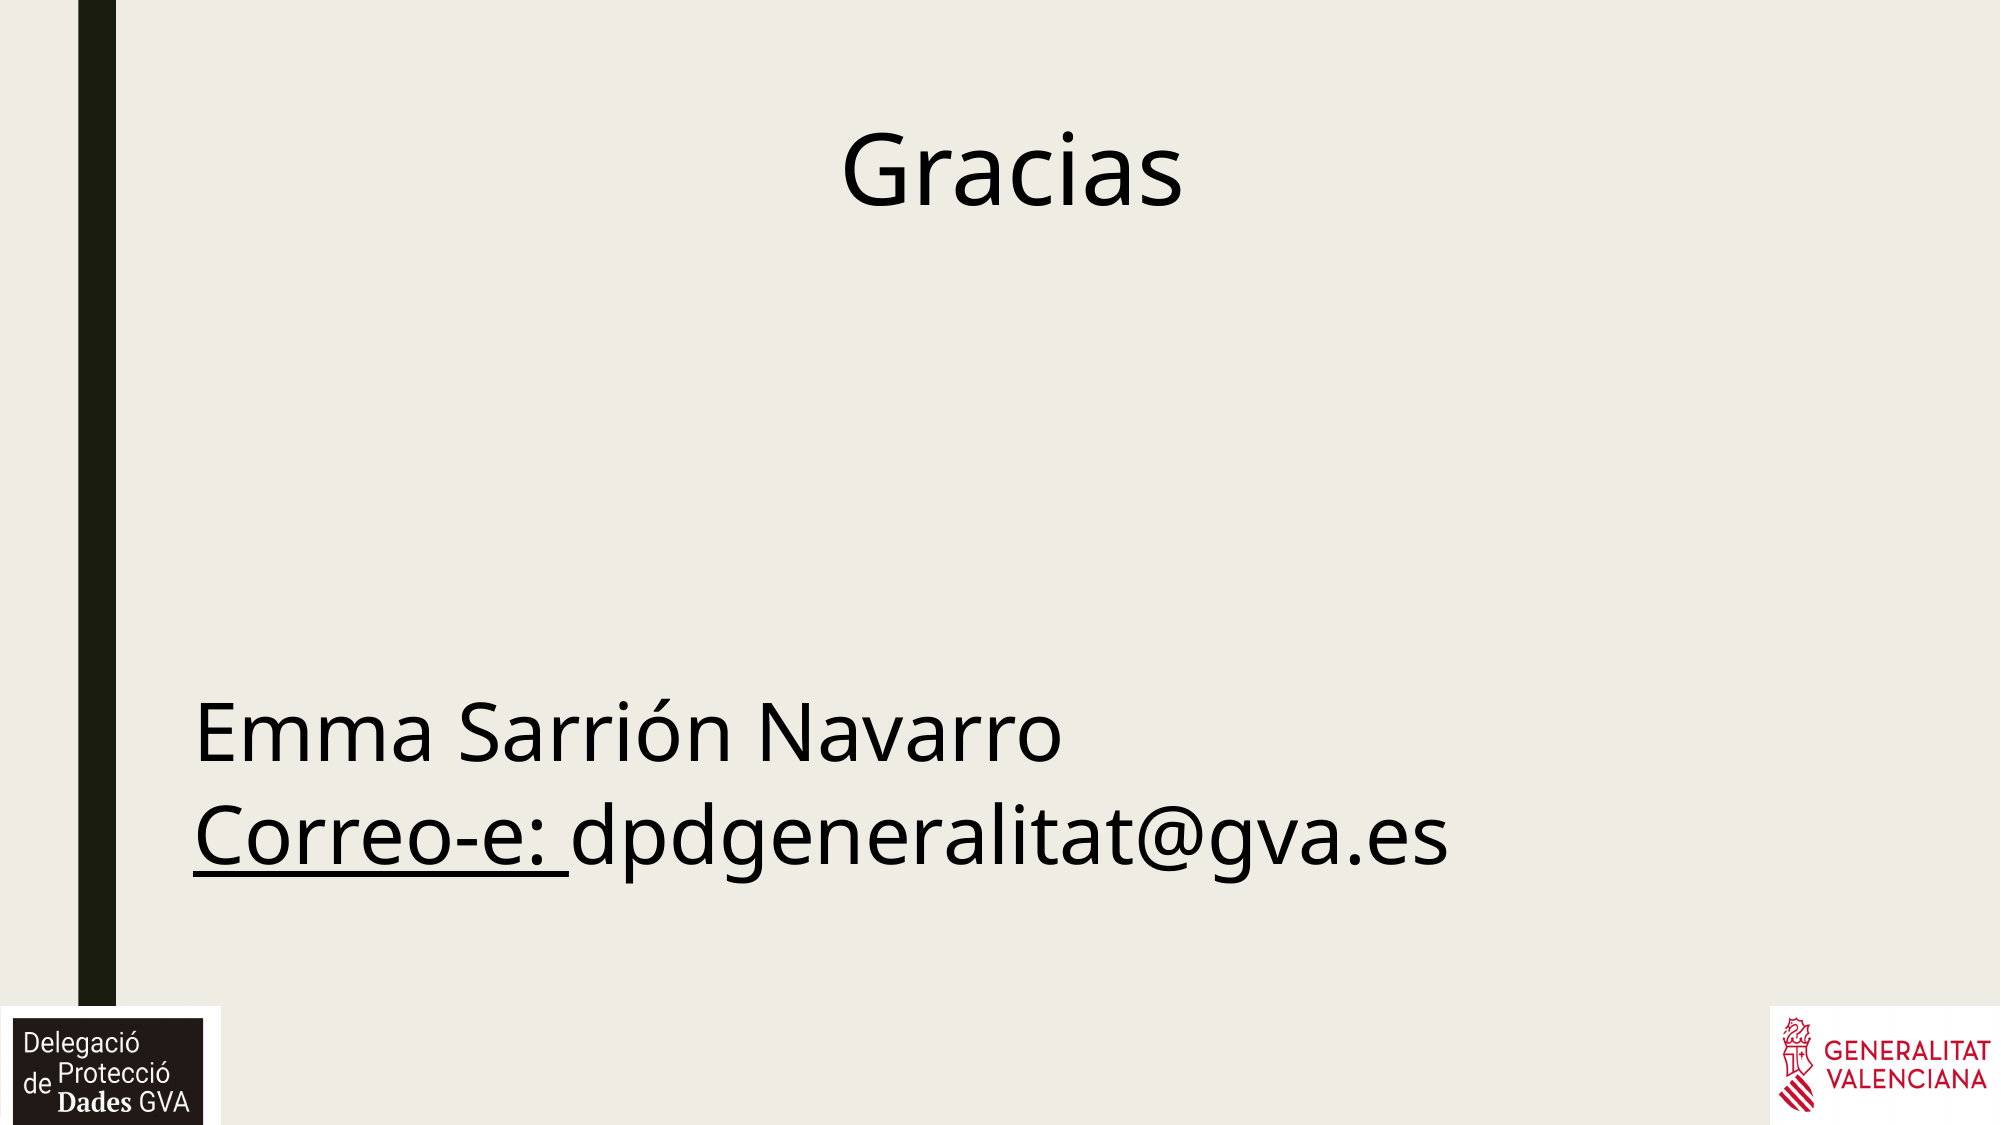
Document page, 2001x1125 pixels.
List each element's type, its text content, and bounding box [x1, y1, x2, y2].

picture [0, 1006, 221, 1125]
list Emma Sarrión Navarro Correo-e: dpdgeneralitat@gva.es [178, 680, 1589, 1007]
title Gracias [225, 112, 1800, 357]
picture [1770, 1006, 2000, 1125]
